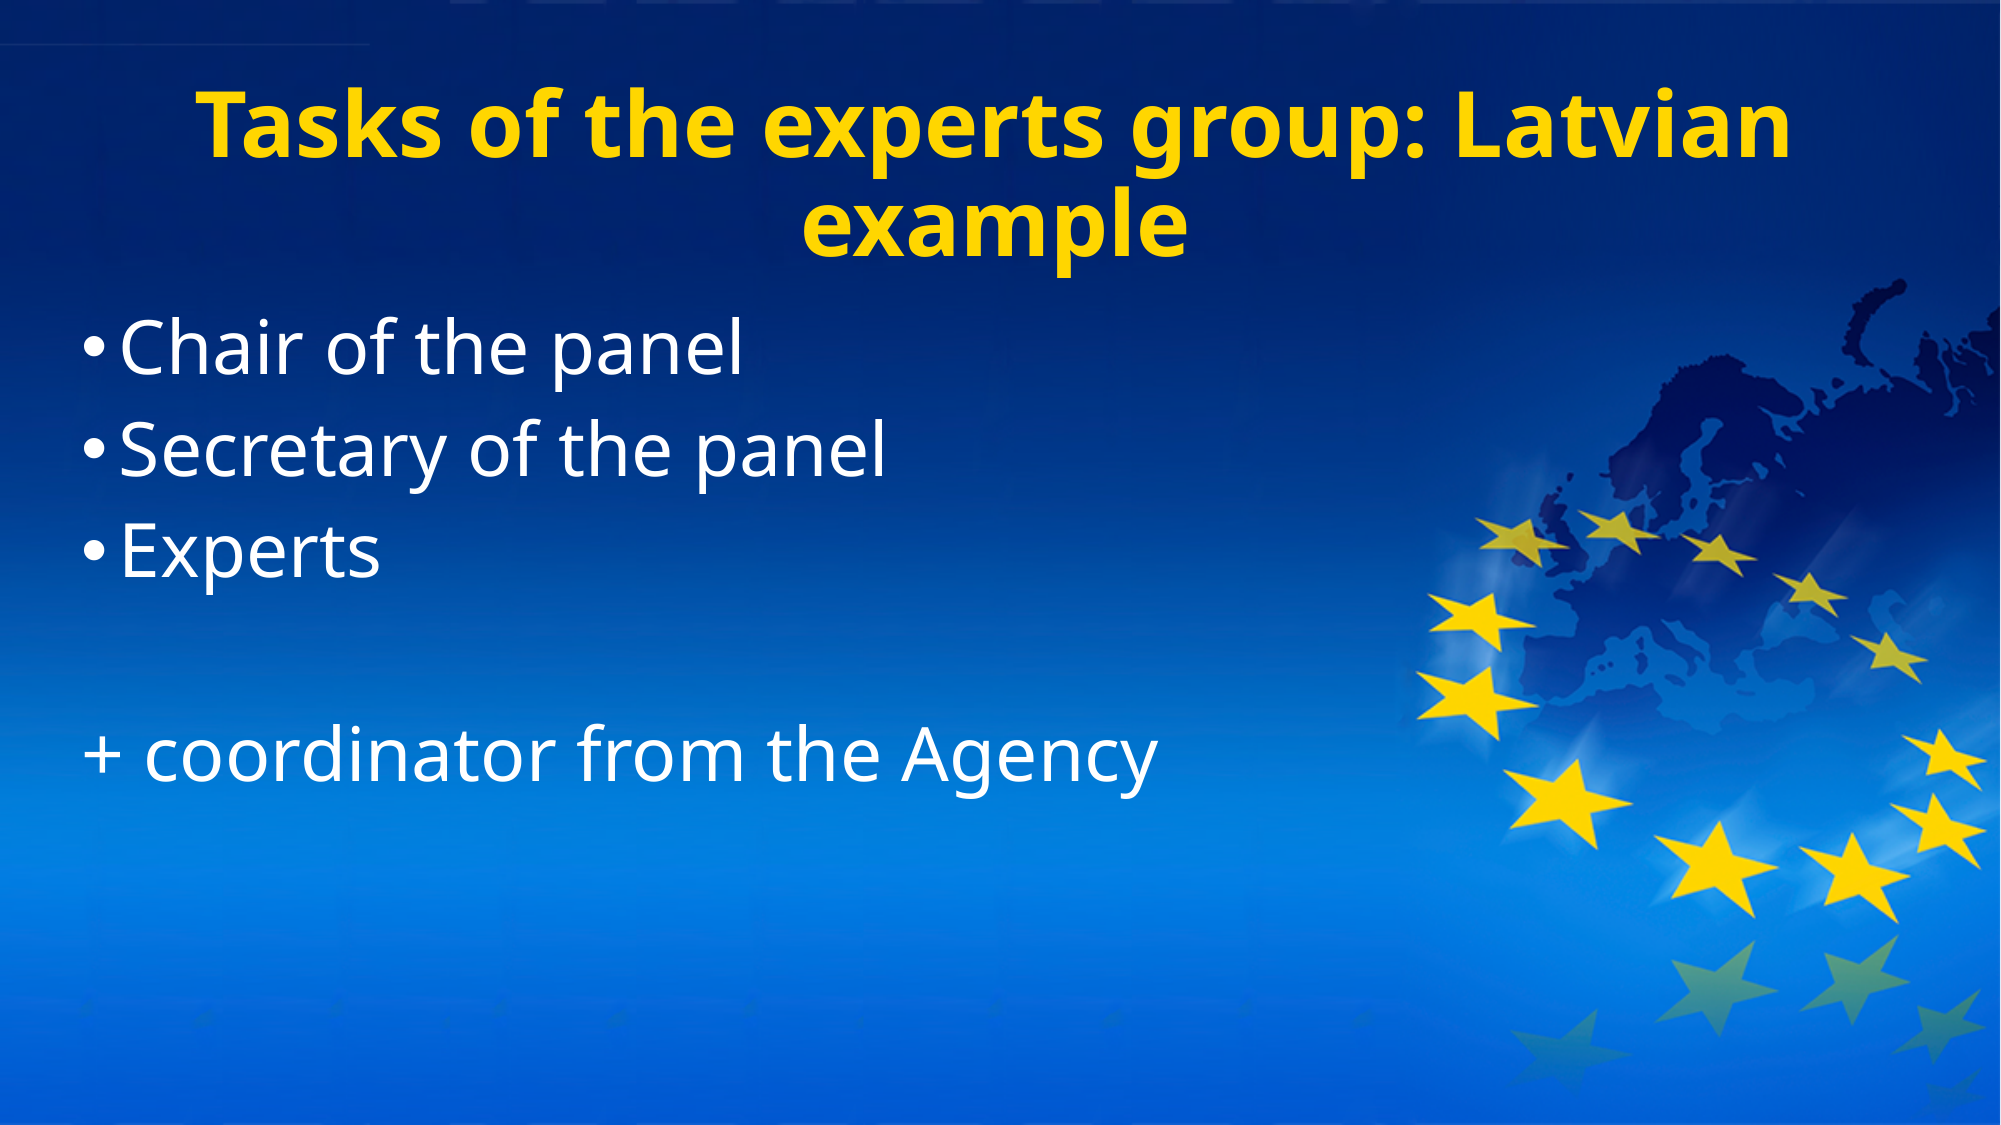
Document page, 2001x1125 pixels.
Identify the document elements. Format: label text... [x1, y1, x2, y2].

title Tasks of the experts group: Latvian example [66, 68, 1925, 286]
list Chair of the panel Secretary of the panel Experts + coordinator from the Agency [66, 302, 1401, 1022]
picture [0, 0, 2001, 1125]
